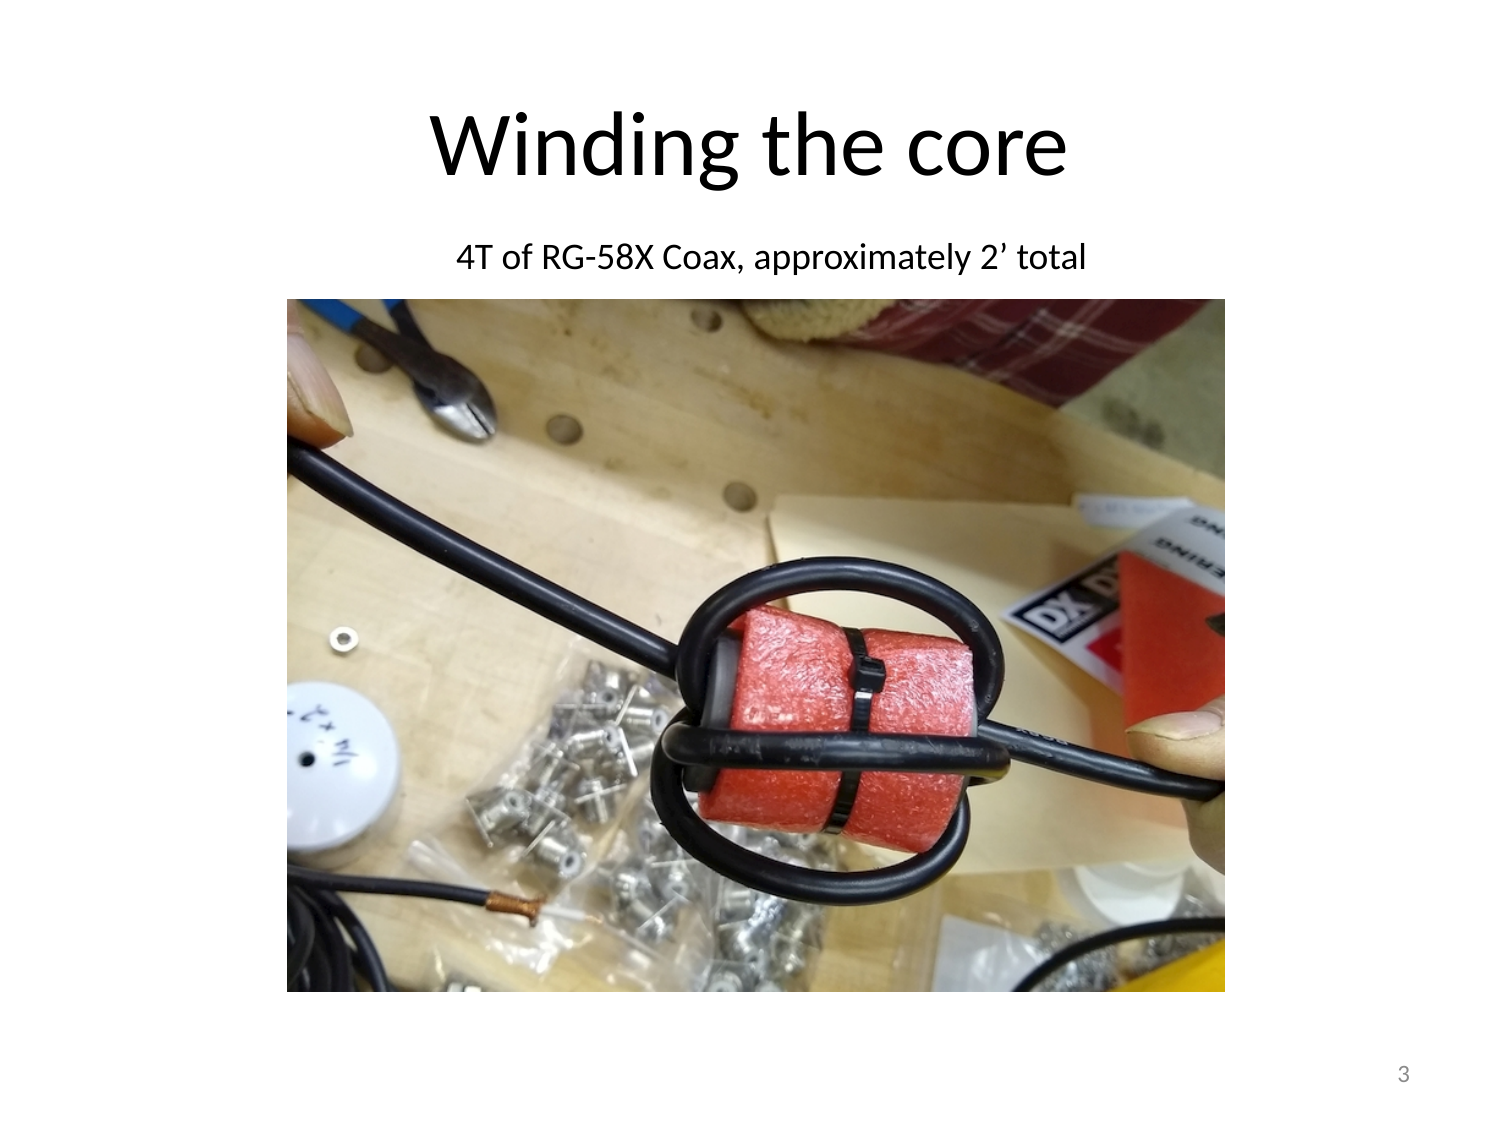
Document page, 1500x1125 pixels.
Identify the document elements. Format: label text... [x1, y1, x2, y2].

text_box 4T of RG-58X Coax, approximately 2’ total [441, 224, 1103, 285]
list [287, 299, 1226, 993]
title Winding the core [75, 45, 1425, 233]
slide_number 3 [1074, 1042, 1425, 1103]
